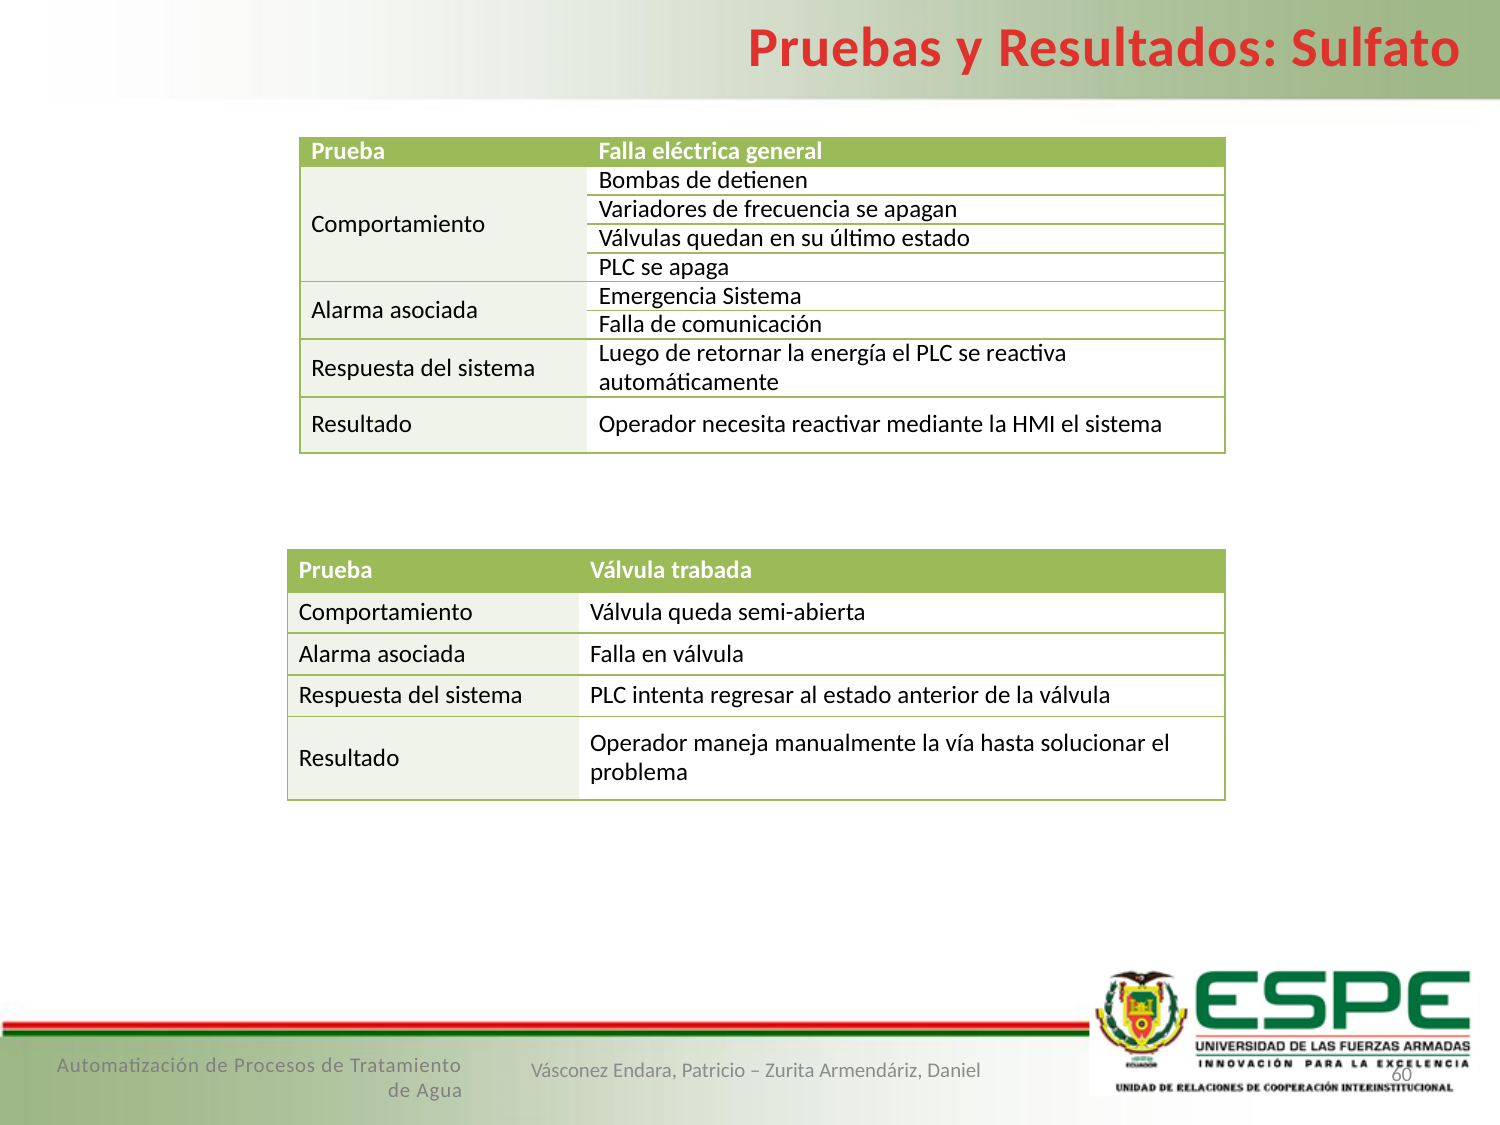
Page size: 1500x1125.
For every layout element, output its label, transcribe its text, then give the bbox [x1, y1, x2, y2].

table_cell Comportamiento [301, 167, 587, 281]
table_cell PLC se apaga [587, 254, 1224, 281]
table_cell Comportamiento [288, 593, 579, 632]
table_cell Variadores de frecuencia se apagan [587, 196, 1224, 223]
table_cell Respuesta del sistema [301, 340, 587, 396]
slide_number Automatización de Procesos de Tratamiento de Agua [24, 1042, 475, 1110]
table_cell Respuesta del sistema [288, 676, 579, 716]
table_cell Válvula queda semi-abierta [579, 593, 1224, 632]
table_cell Resultado [288, 717, 579, 799]
table_cell Operador maneja manualmente la vía hasta solucionar el problema [579, 717, 1224, 799]
table_cell Bombas de detienen [587, 167, 1224, 194]
table_header Prueba [288, 551, 579, 591]
table_cell Falla de comunicación [587, 311, 1224, 338]
table_cell Operador necesita reactivar mediante la HMI el sistema [587, 398, 1224, 452]
table_header Válvula trabada [579, 551, 1224, 591]
slide_number 60 [1074, 1042, 1425, 1103]
table_cell Alarma asociada [288, 634, 579, 674]
table_header Falla eléctrica general [587, 138, 1224, 165]
table_cell Alarma asociada [301, 282, 587, 338]
picture [0, 0, 1500, 1125]
table_cell Falla en válvula [579, 634, 1224, 674]
table_header Prueba [301, 138, 587, 165]
table_cell PLC intenta regresar al estado anterior de la válvula [579, 676, 1224, 716]
table_cell Resultado [301, 398, 587, 452]
table_cell Válvulas quedan en su último estado [587, 225, 1224, 252]
footer Vásconez Endara, Patricio – Zurita Armendáriz, Daniel [512, 1042, 1000, 1096]
table_cell Luego de retornar la energía el PLC se reactiva automáticamente [587, 340, 1224, 396]
table_cell Emergencia Sistema [587, 282, 1224, 310]
text_box Pruebas y Resultados: Sulfato [137, 3, 1475, 84]
